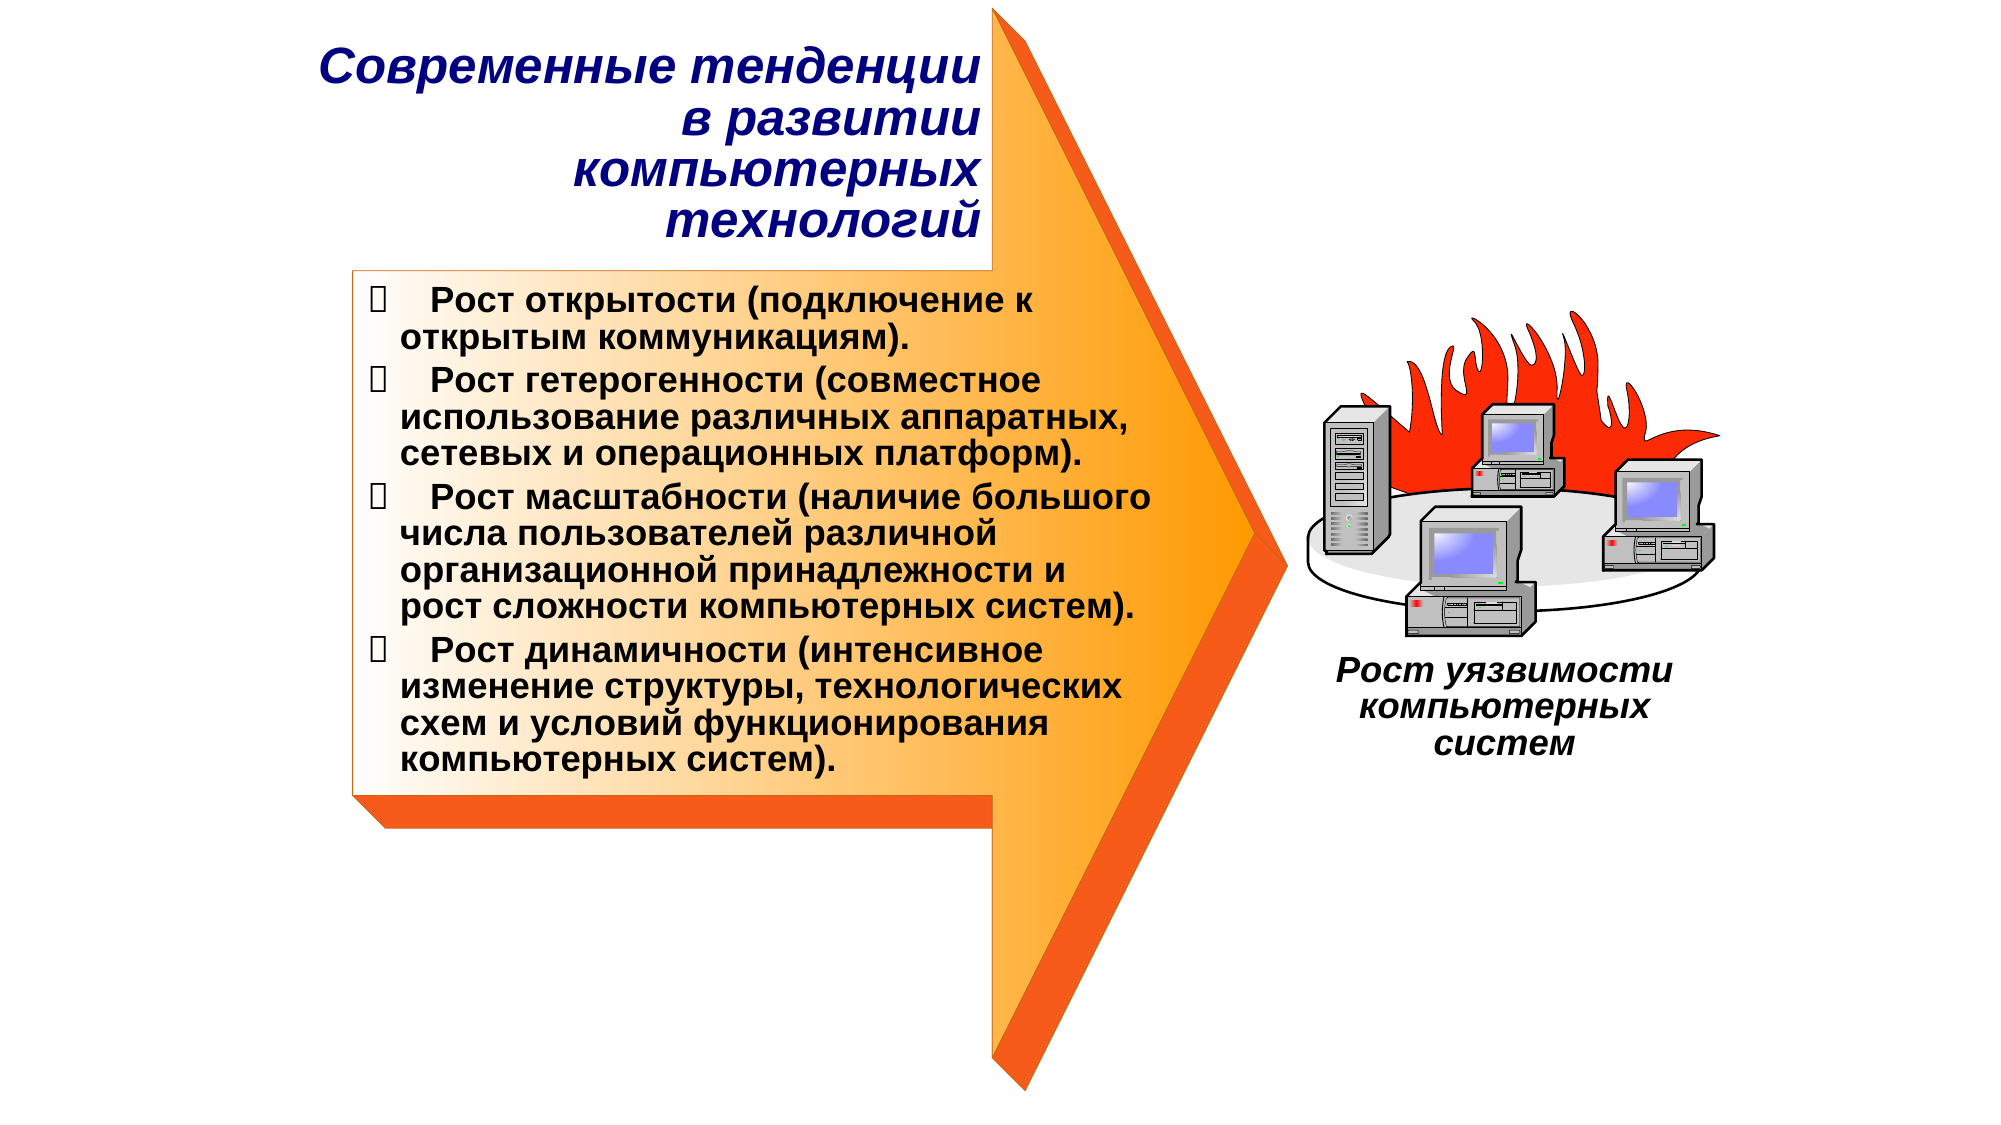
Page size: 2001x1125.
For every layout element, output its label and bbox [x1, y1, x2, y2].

text_box [259, 3, 1725, 1096]
